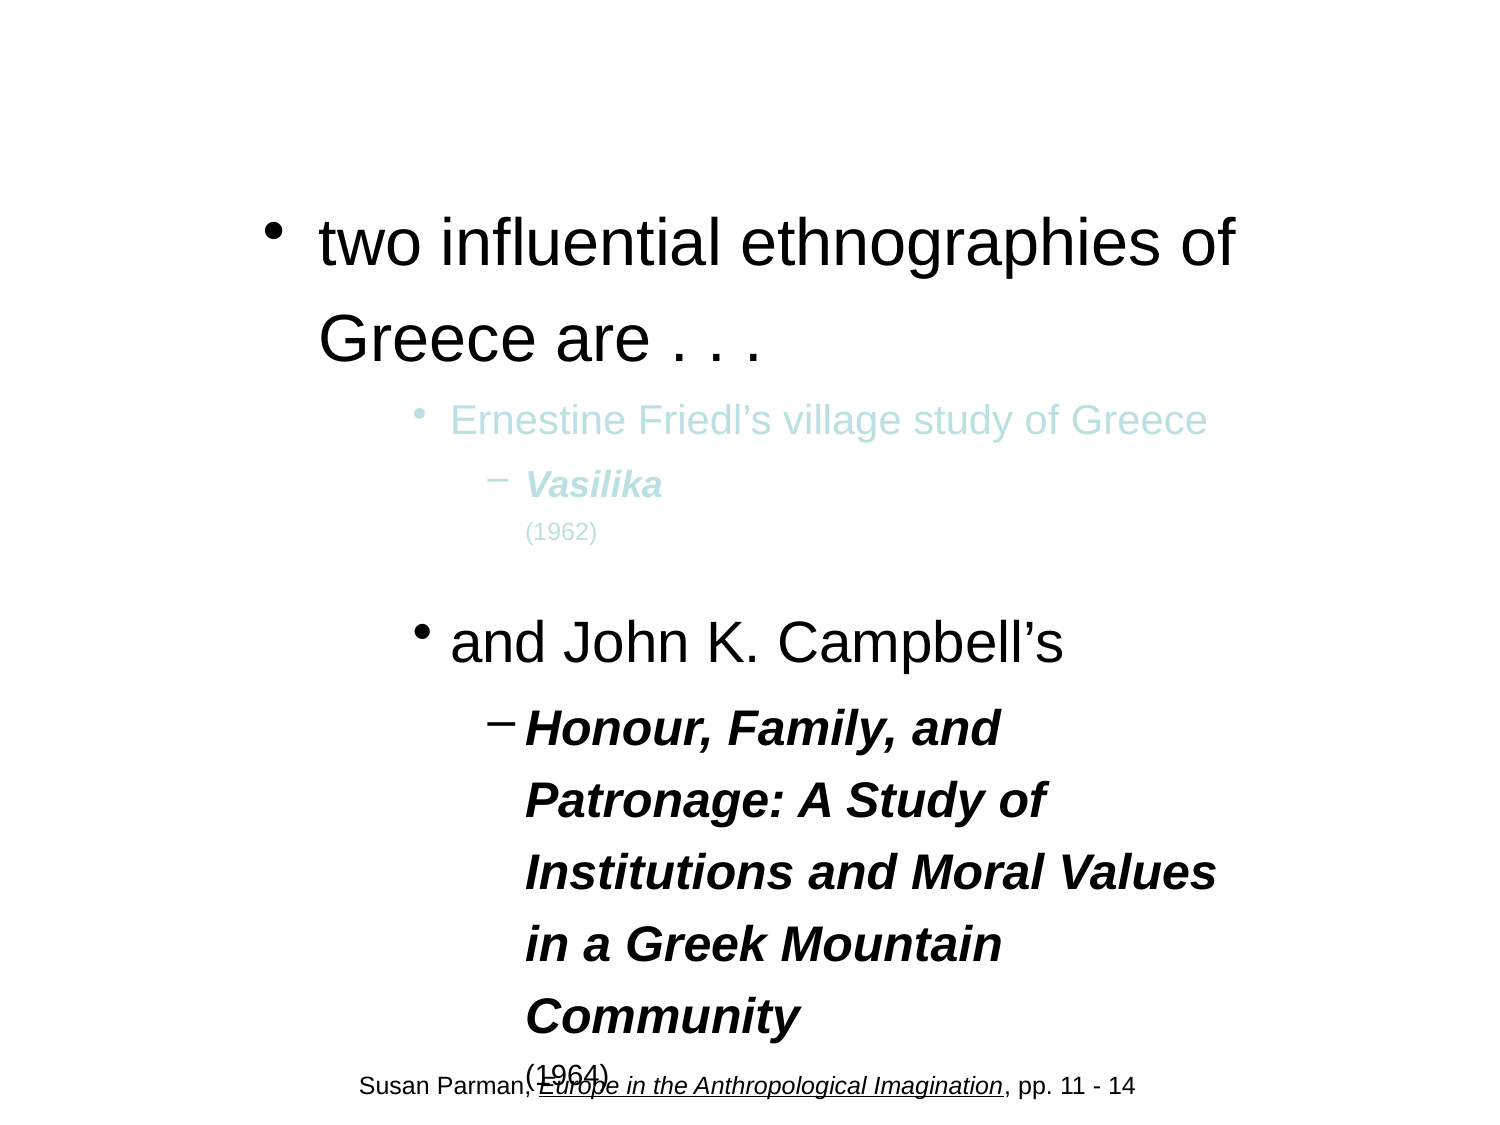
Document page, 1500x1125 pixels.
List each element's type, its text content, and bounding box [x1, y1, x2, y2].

text_box Susan Parman, Europe in the Anthropological Imagination, pp. 11 - 14 [344, 1062, 1152, 1108]
list two influential ethnographies of Greece are . . . Ernestine Friedl’s village study of Greece Vasilika (1962) and John K. Campbell’s Honour, Family, and Patronage: A Study of Institutions and Moral Values in a Greek Mountain Community (1964) [149, 261, 1351, 1013]
